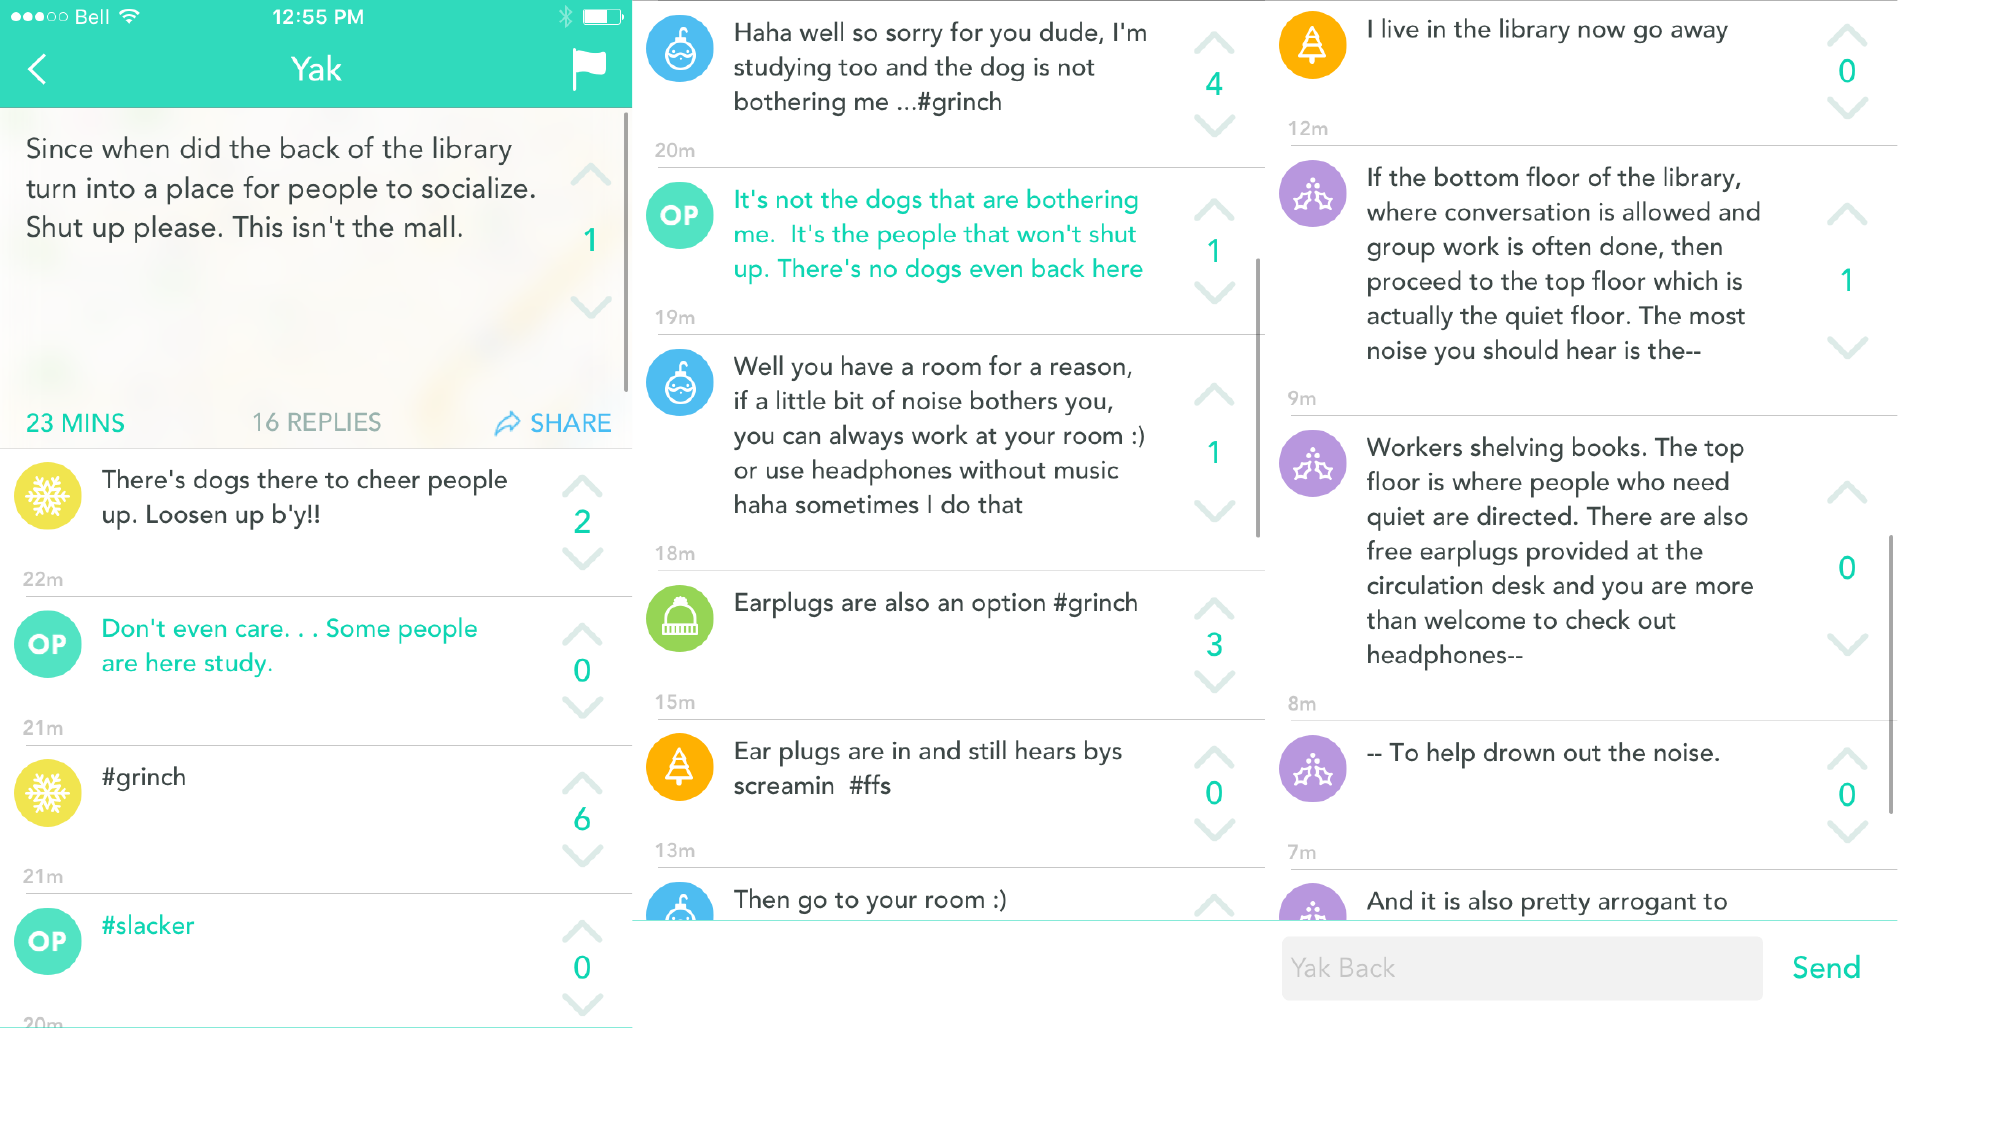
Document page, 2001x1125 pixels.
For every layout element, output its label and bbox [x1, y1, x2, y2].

picture [0, 0, 1898, 1038]
